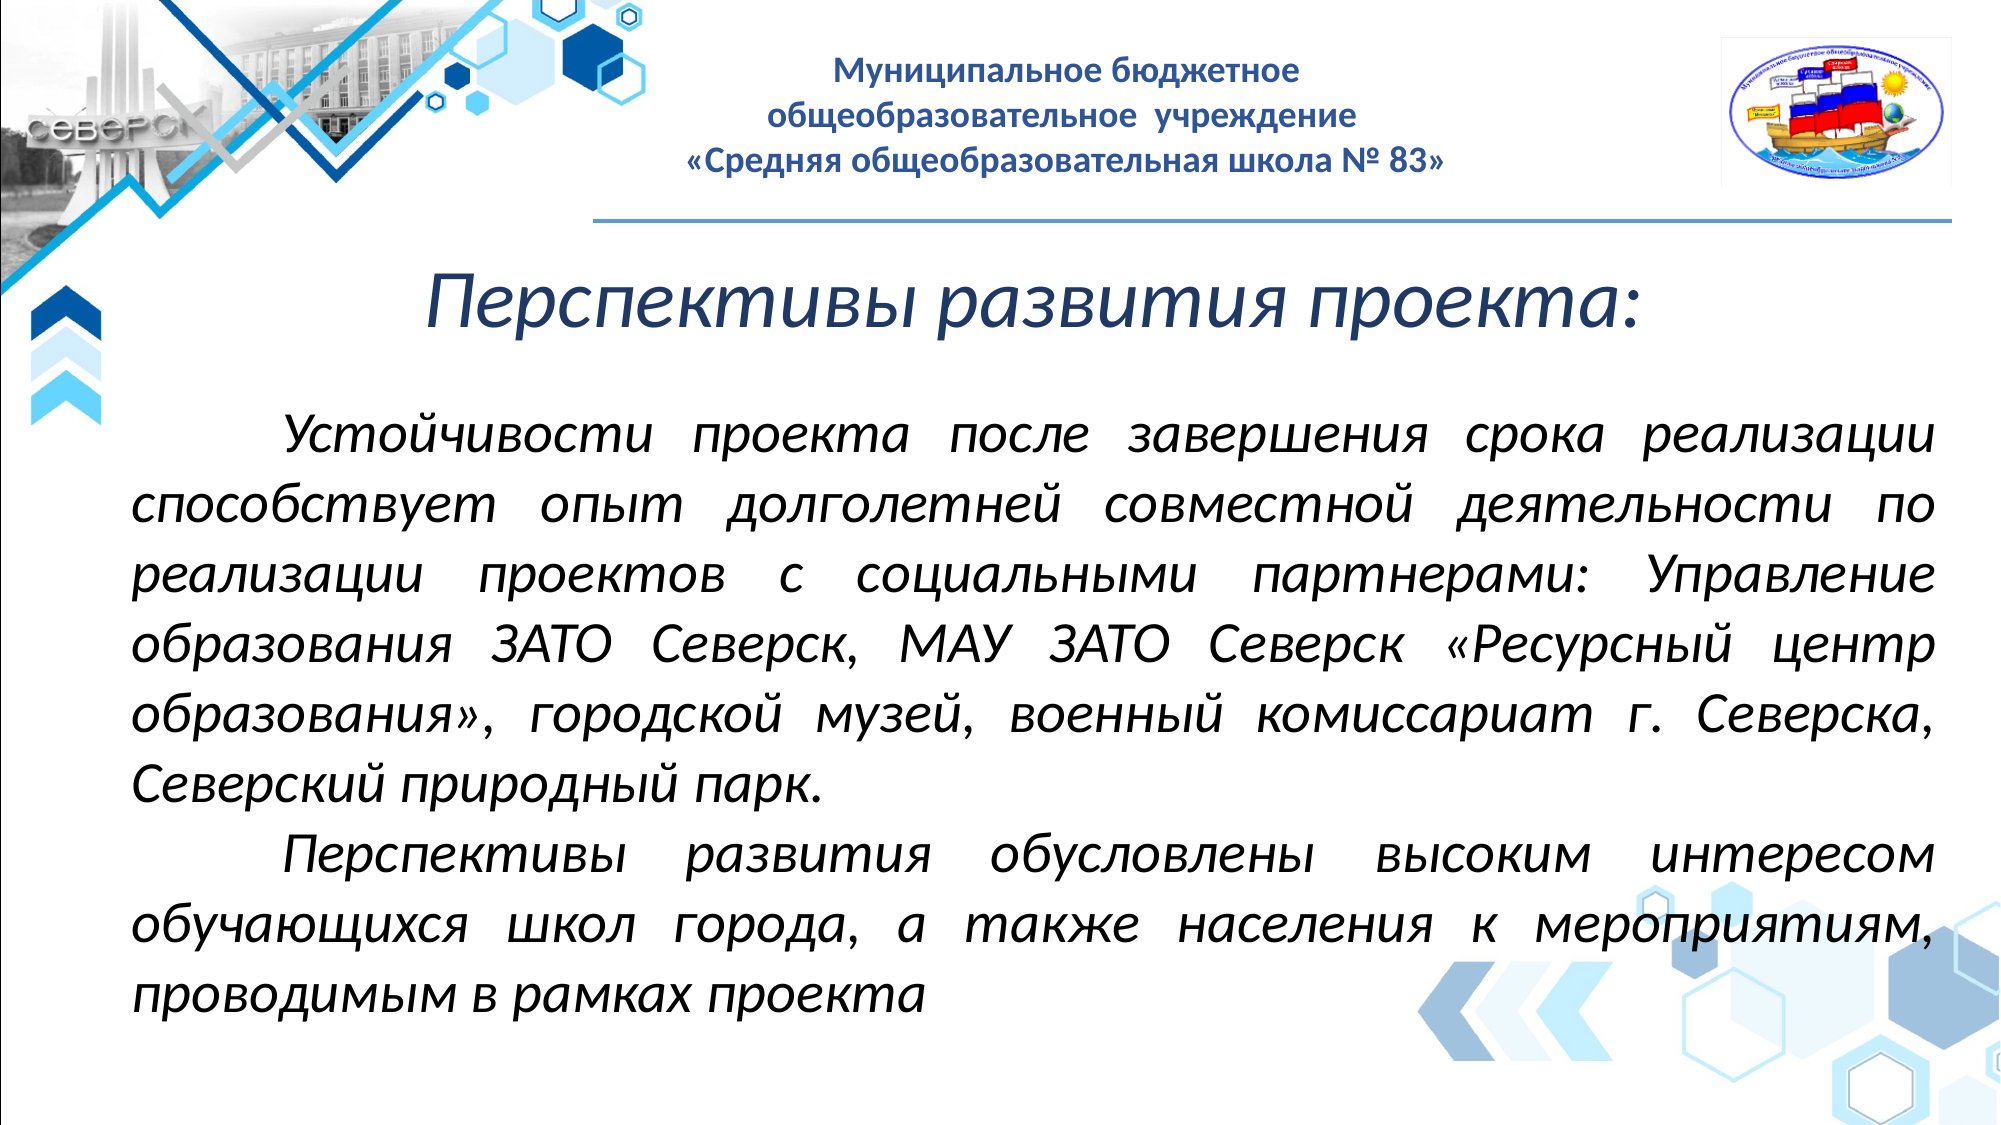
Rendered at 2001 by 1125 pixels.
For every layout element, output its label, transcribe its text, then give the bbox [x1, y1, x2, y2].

text_box Муниципальное бюджетное общеобразовательное учреждение «Средняя общеобразовательная школа № 83» [657, 37, 1476, 188]
picture [0, 0, 2001, 1125]
text_box [1404, 874, 2000, 1125]
text_box Перспективы развития проекта: Устойчивости проекта после завершения срока реализации способствует опыт долголетней совместной деятельности по реализации проектов с социальными партнерами: Управление образования ЗАТО Северск, МАУ ЗАТО Северск «Ресурсный центр образования», городской музей, военный комиссариат г. Северска, Северский природный парк. Перспективы развития обусловлены высоким интересом обучающихся школ города, а также населения к мероприятиям, проводимым в рамках проекта [116, 236, 1952, 1032]
